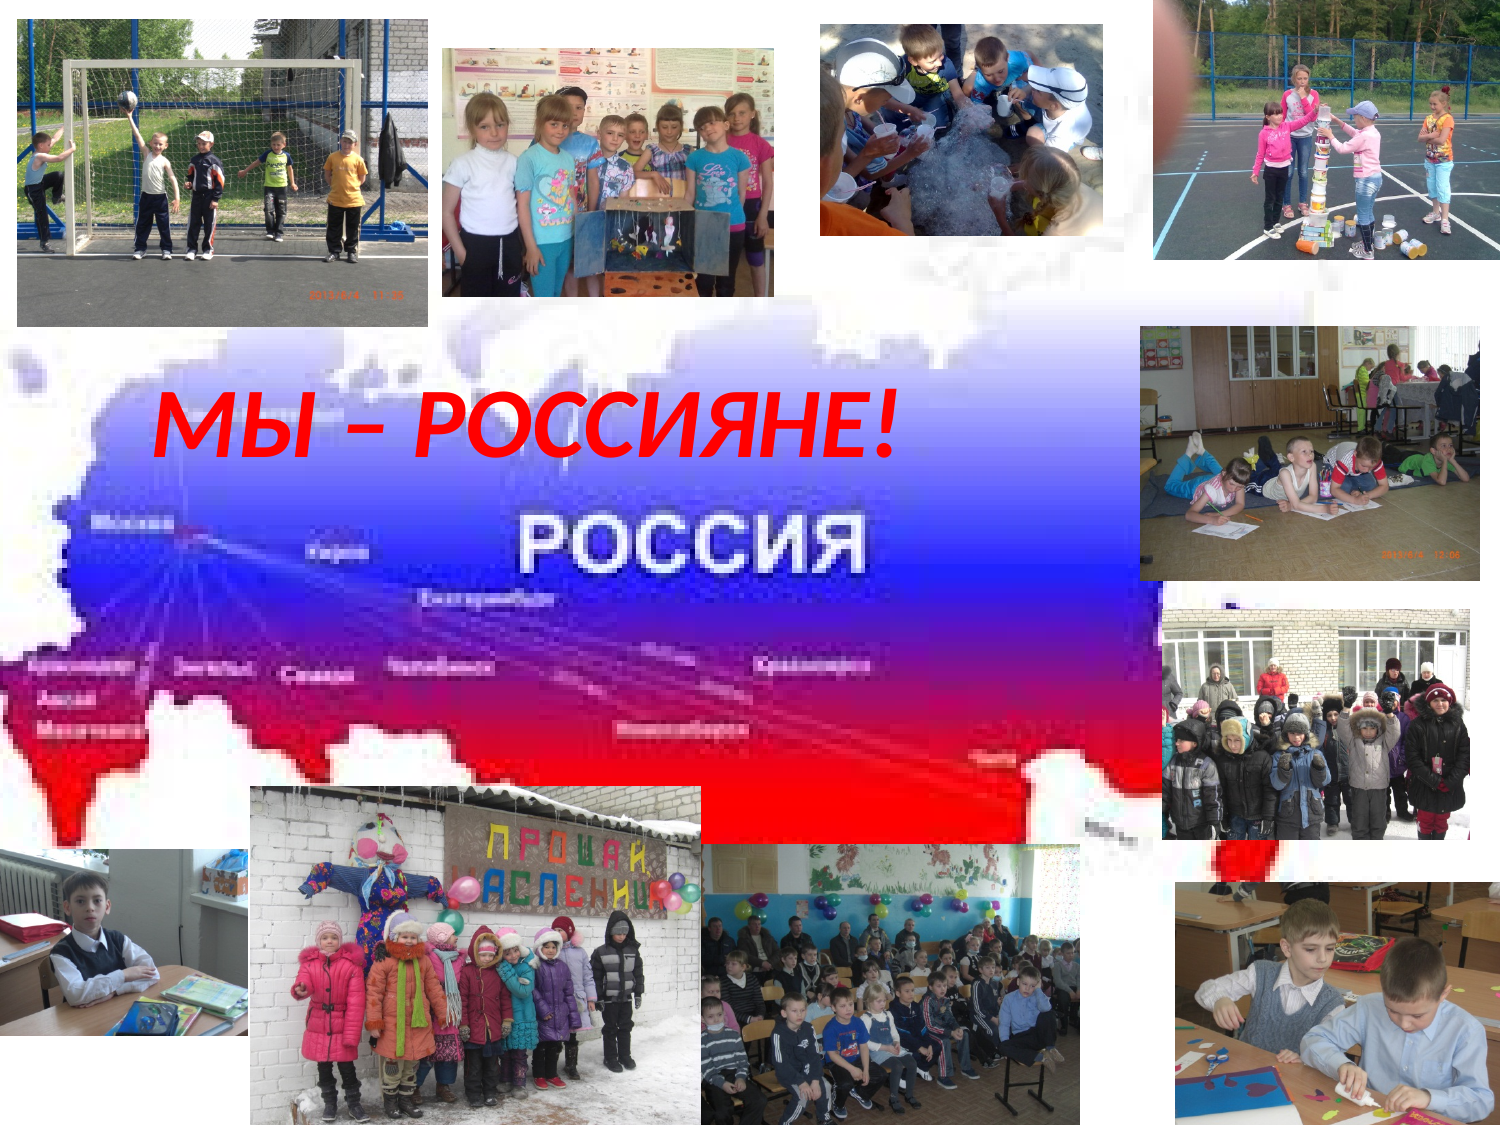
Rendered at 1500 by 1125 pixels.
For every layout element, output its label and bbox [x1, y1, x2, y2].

picture [1139, 325, 1480, 582]
picture [0, 849, 249, 1037]
list [0, 57, 1392, 915]
picture [820, 24, 1103, 236]
picture [1162, 609, 1470, 841]
picture [1153, 0, 1500, 260]
picture [17, 18, 428, 327]
picture [1174, 882, 1500, 1125]
picture [442, 48, 774, 298]
picture [250, 786, 1081, 1125]
